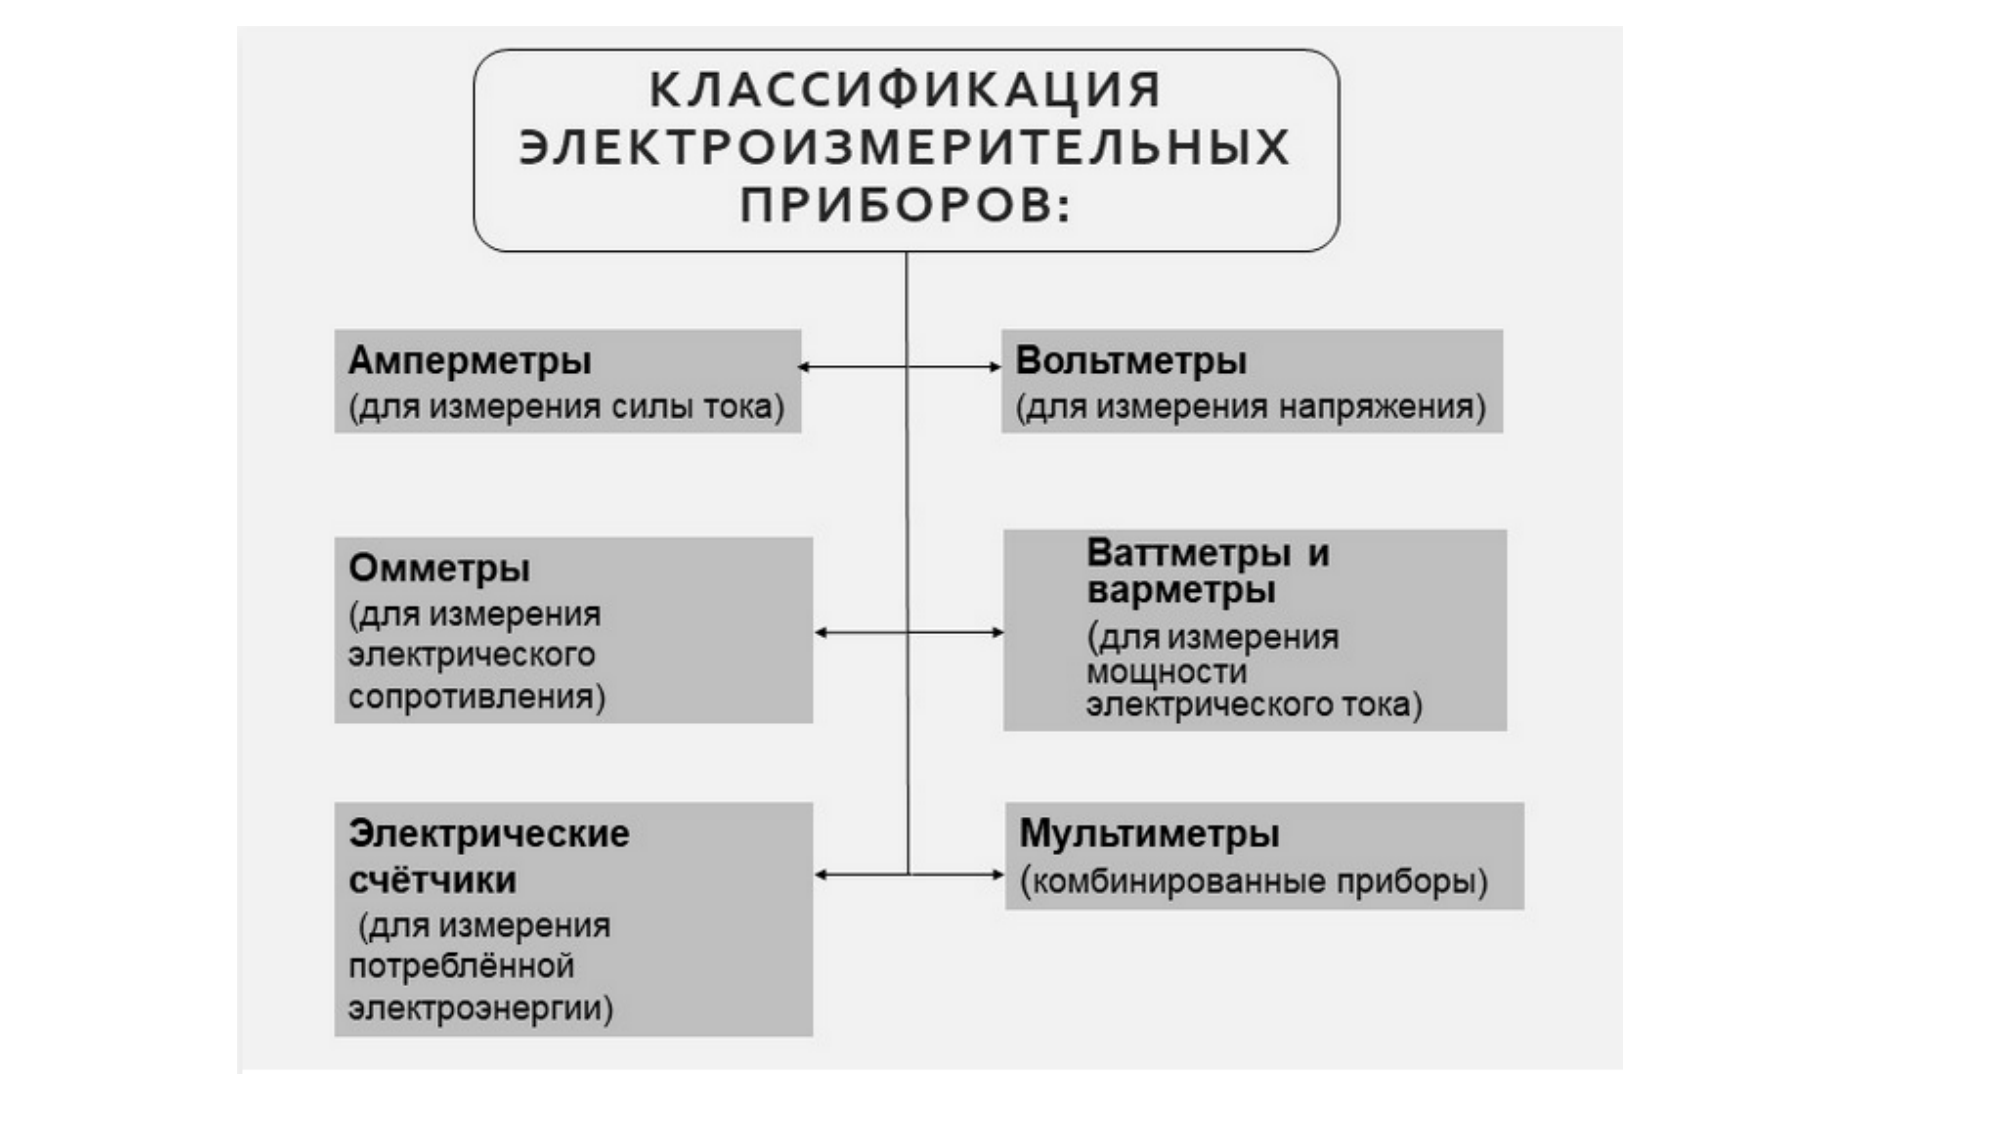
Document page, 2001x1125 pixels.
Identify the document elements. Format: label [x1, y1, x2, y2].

picture [237, 26, 1623, 1074]
